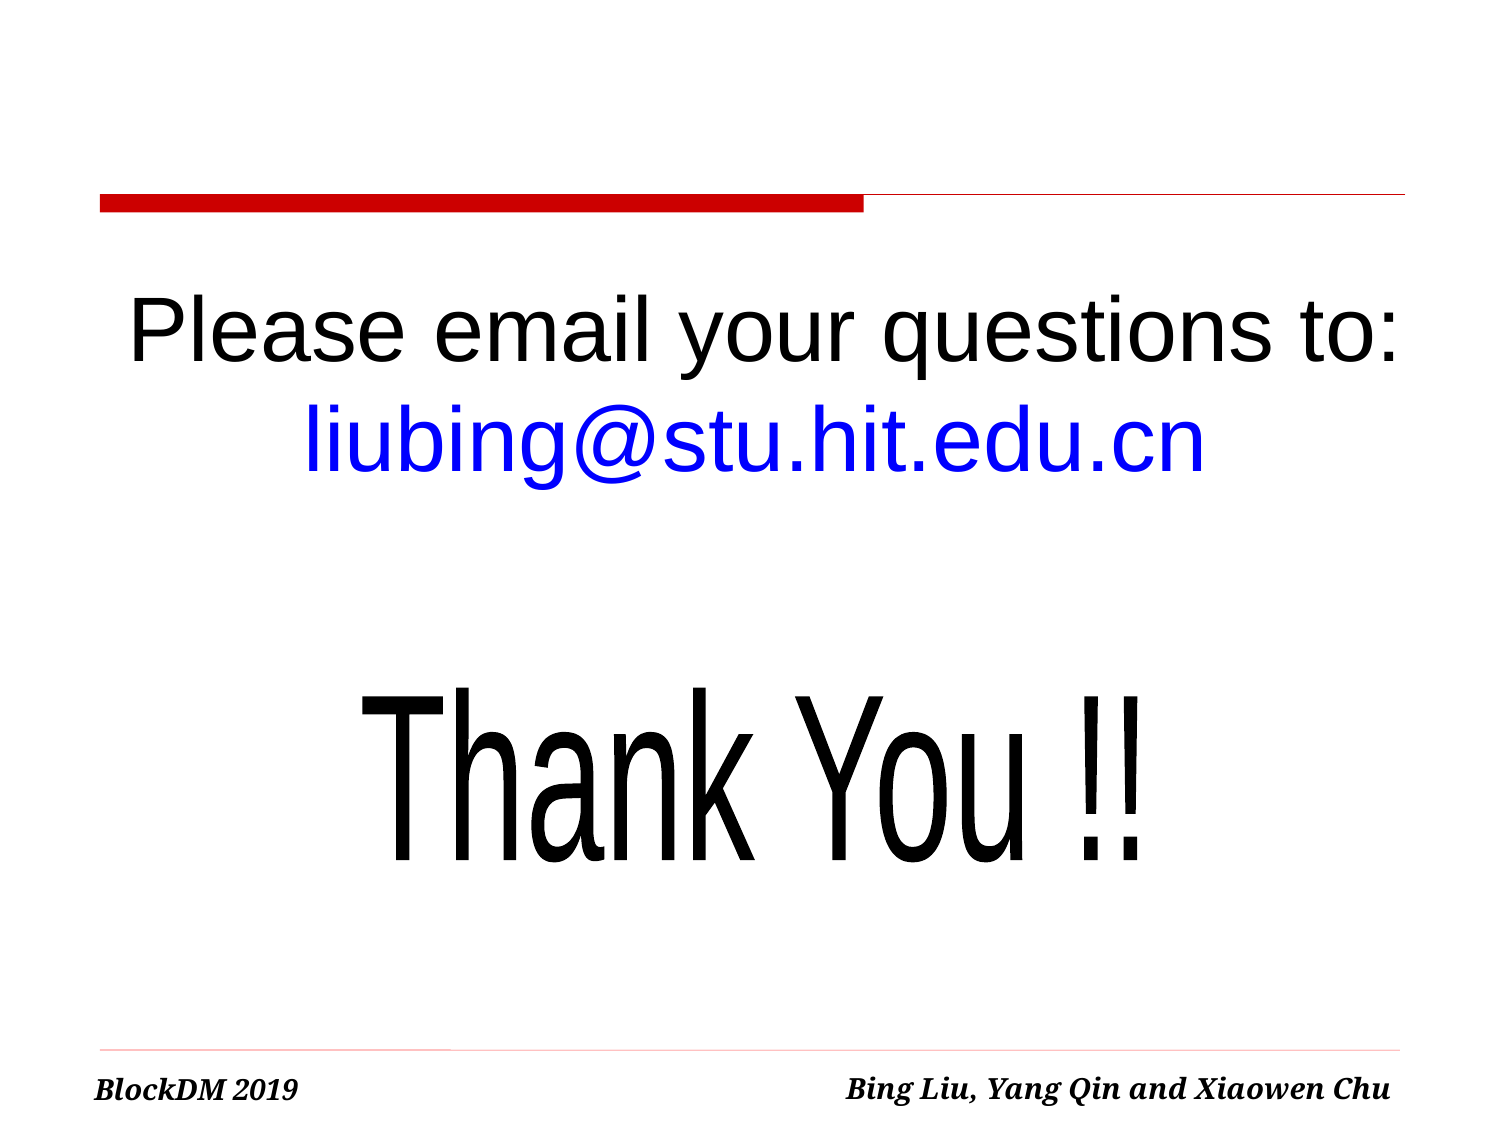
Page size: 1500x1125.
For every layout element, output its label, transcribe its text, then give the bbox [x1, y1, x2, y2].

list Please email your questions to: liubing@stu.hit.edu.cn [87, 262, 1425, 975]
